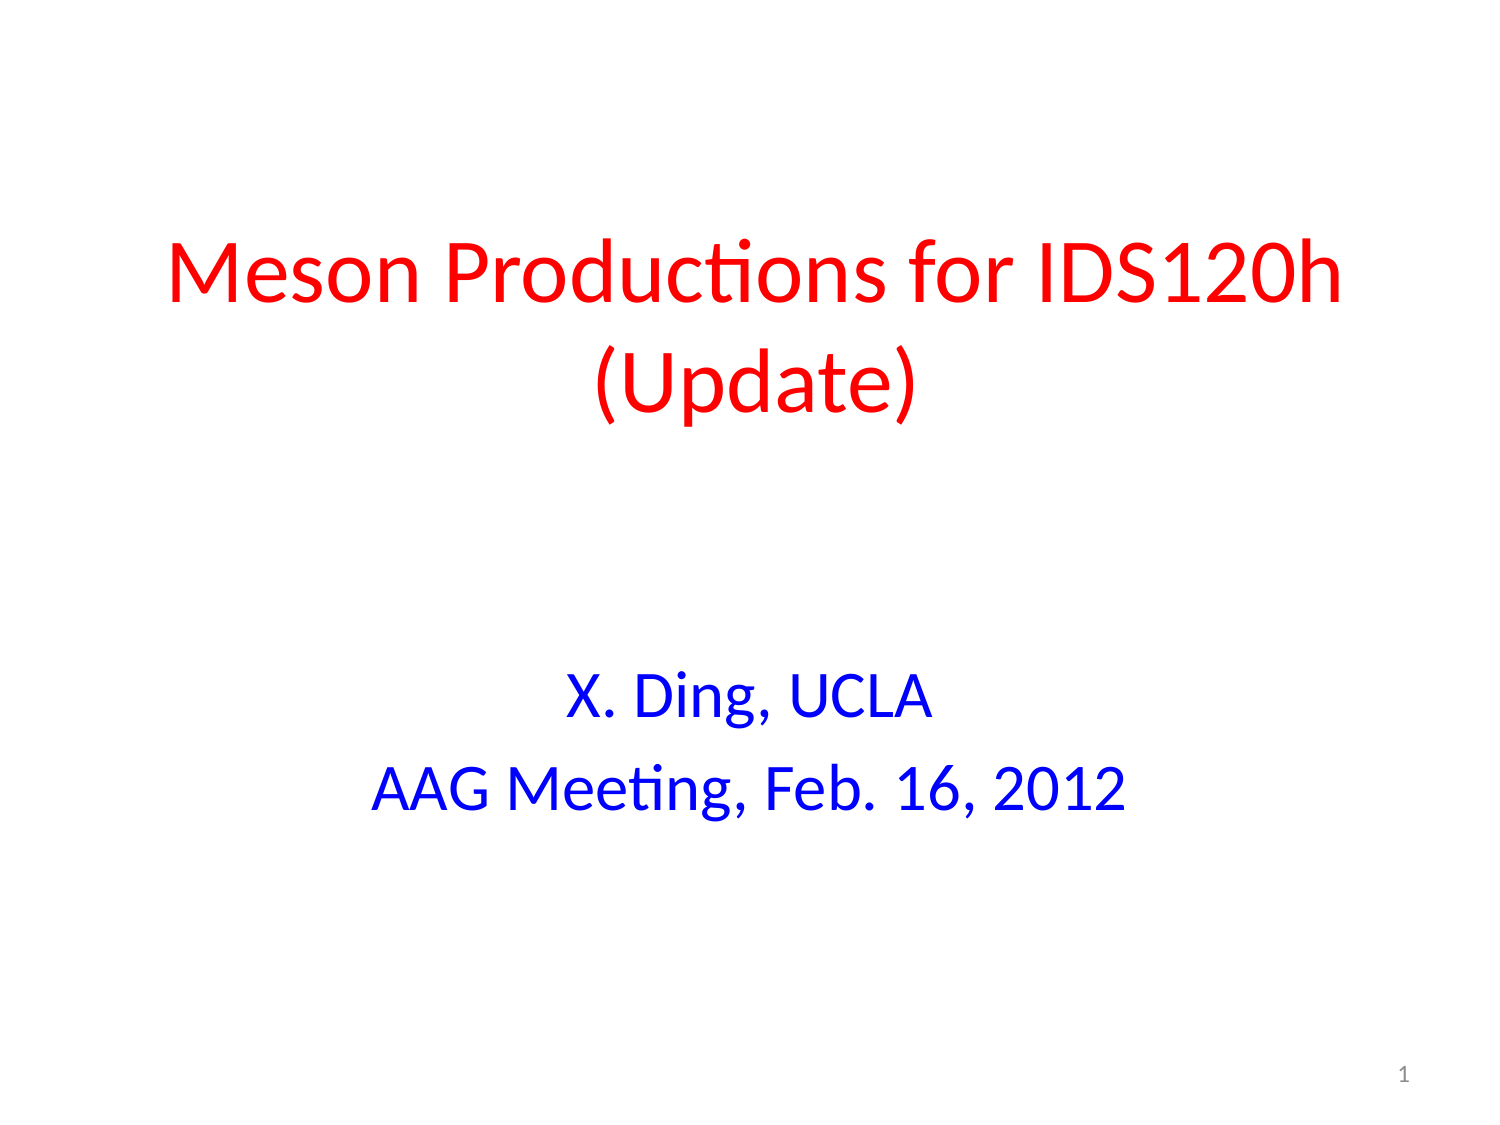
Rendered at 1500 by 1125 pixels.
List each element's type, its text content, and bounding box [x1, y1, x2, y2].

slide_number 1 [1074, 1042, 1425, 1103]
subtitle X. Ding, UCLA AAG Meeting, Feb. 16, 2012 [225, 549, 1275, 838]
title Meson Productions for IDS120h (Update) [99, 200, 1413, 442]
